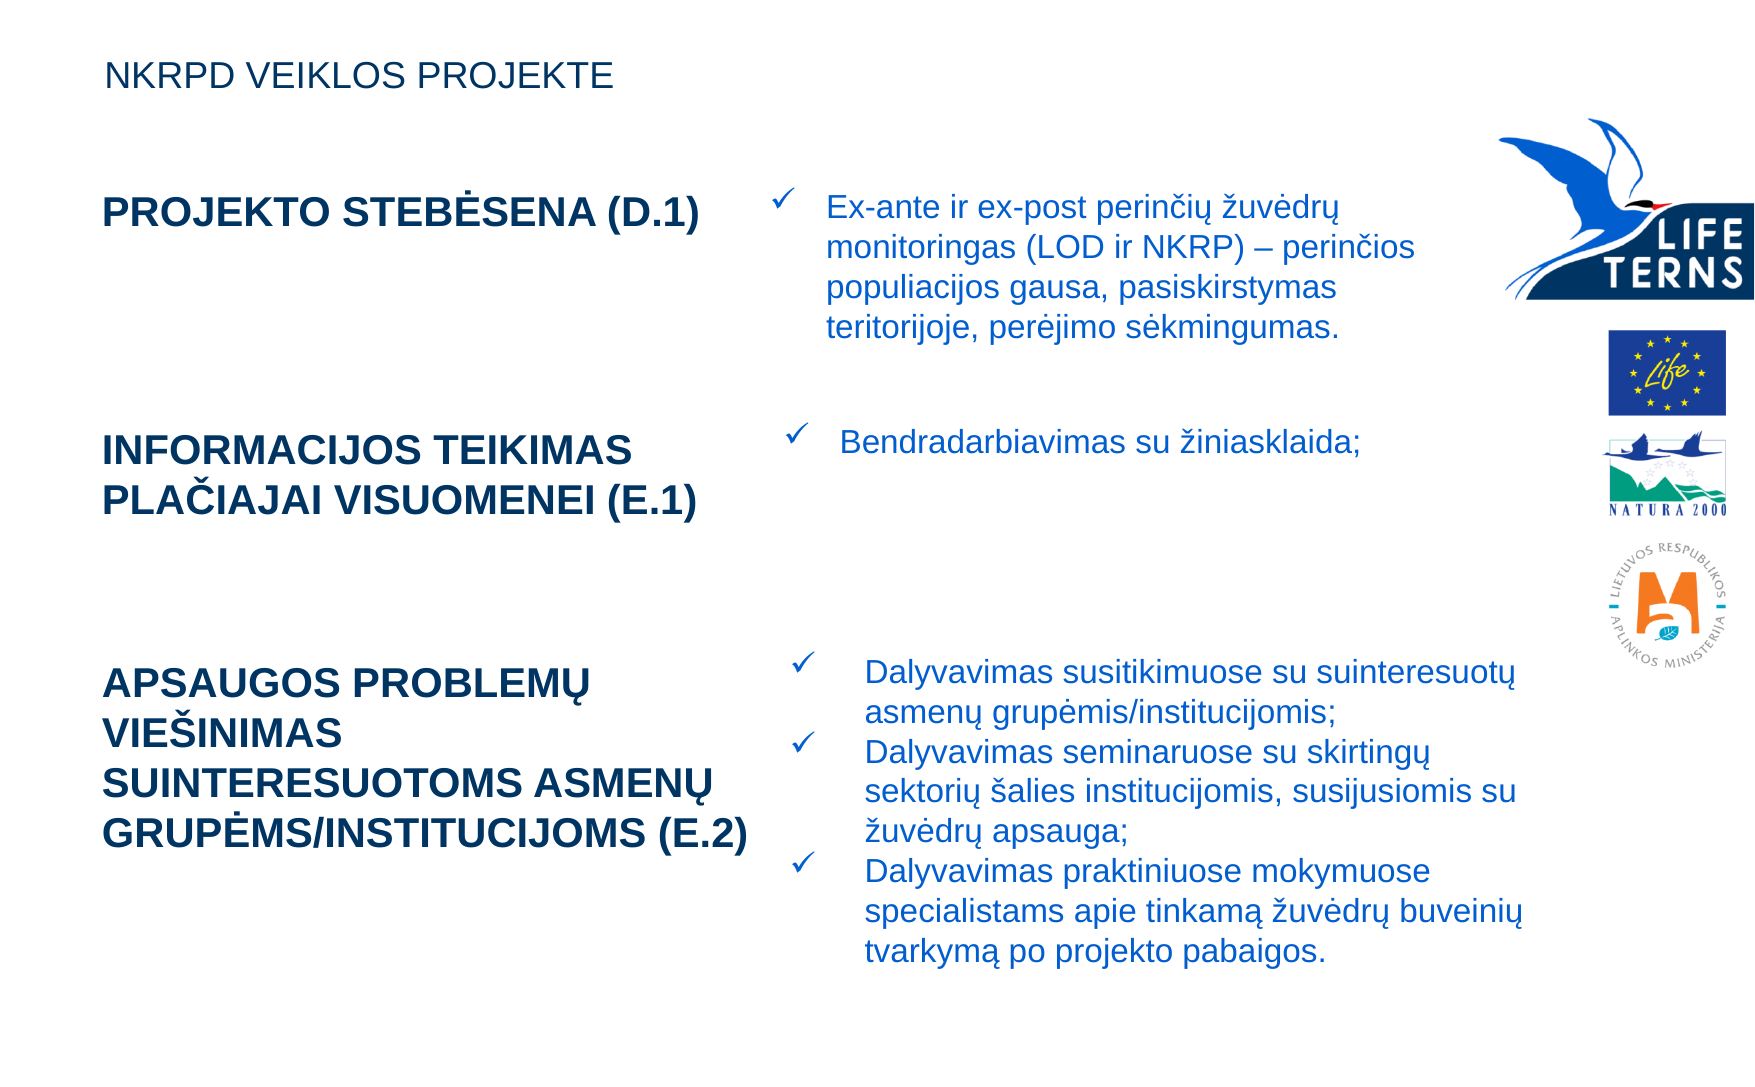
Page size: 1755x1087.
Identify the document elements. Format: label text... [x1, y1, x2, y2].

text_box Ex-ante ir ex-post perinčių žuvėdrų monitoringas (LOD ir NKRP) – perinčios populiacijos gausa, pasiskirstymas teritorijoje, perėjimo sėkmingumas. [769, 185, 1492, 358]
text_box Dalyvavimas susitikimuose su suinteresuotų asmenų grupėmis/institucijomis; Dalyvavimas seminaruose su skirtingų sektorių šalies institucijomis, susijusiomis su žuvėdrų apsauga; Dalyvavimas praktiniuose mokymuose specialistams apie tinkamą žuvėdrų buveinių tvarkymą po projekto pabaigos. [789, 649, 1528, 1010]
picture [1498, 118, 1755, 300]
picture [1601, 330, 1726, 668]
text_box NKRPD VEIKLOS PROJEKTE [89, 43, 1052, 103]
text_box PROJEKTO STEBĖSENA (D.1) [101, 184, 727, 253]
text_box INFORMACIJOS TEIKIMAS PLAČIAJAI VISUOMENEI (E.1) [101, 422, 727, 541]
text_box Bendradarbiavimas su žiniasklaida; [783, 420, 1505, 473]
text_box APSAUGOS PROBLEMŲ VIEŠINIMAS SUINTERESUOTOMS ASMENŲ GRUPĖMS/INSTITUCIJOMS (E.2) [101, 655, 770, 857]
